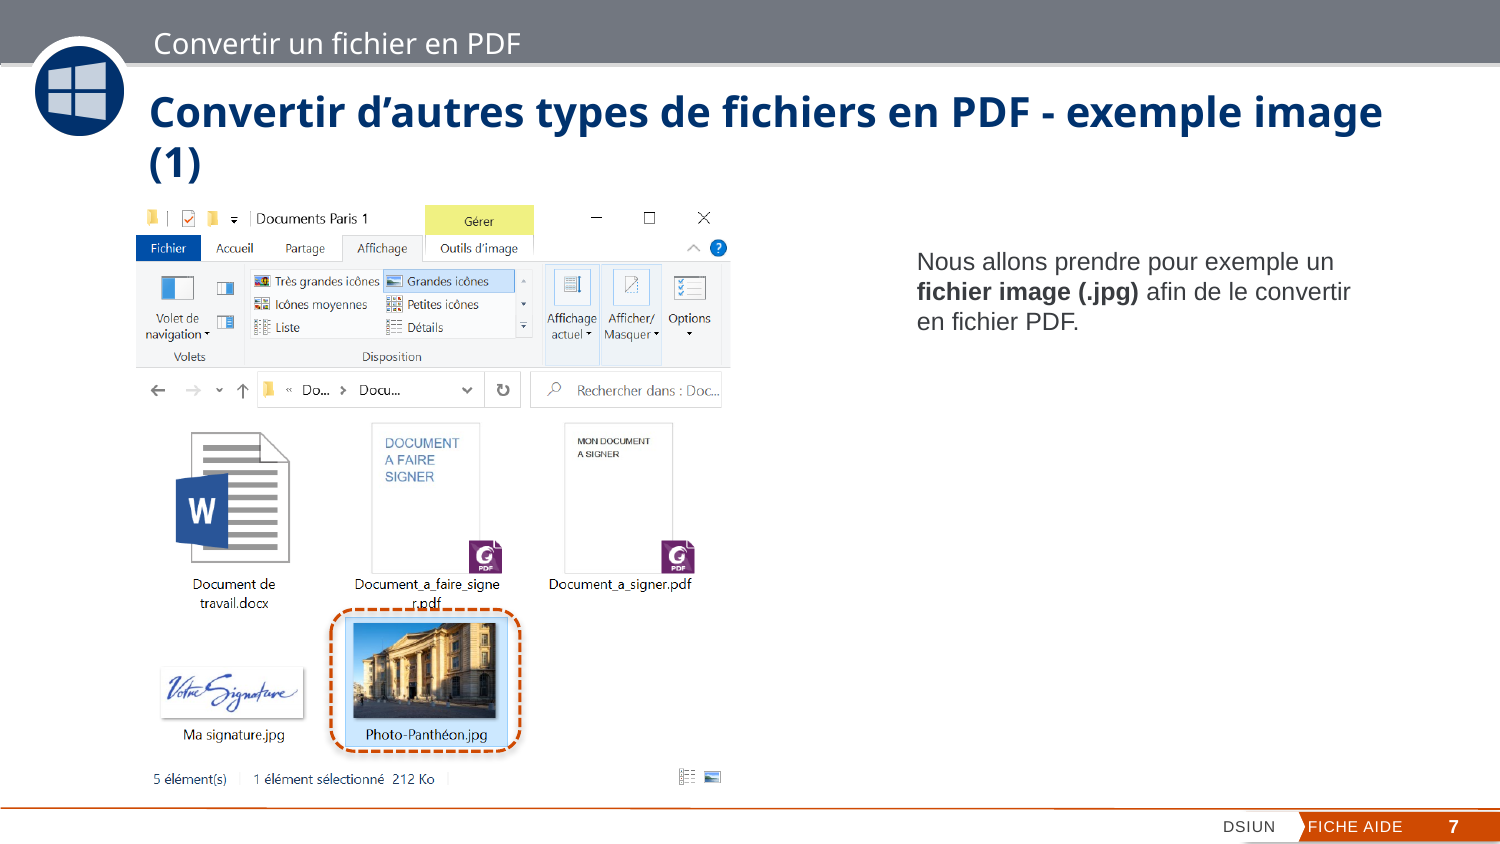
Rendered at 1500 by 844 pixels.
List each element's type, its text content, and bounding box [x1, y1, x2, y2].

text_box Nous allons prendre pour exemple un fichier image (.jpg) afin de le convertir en fichier PDF. [903, 209, 1376, 788]
picture [35, 46, 124, 136]
slide_number 7 [1423, 807, 1500, 844]
title Convertir d’autres types de fichiers en PDF - exemple image (1) [135, 79, 1450, 198]
picture [135, 200, 731, 792]
